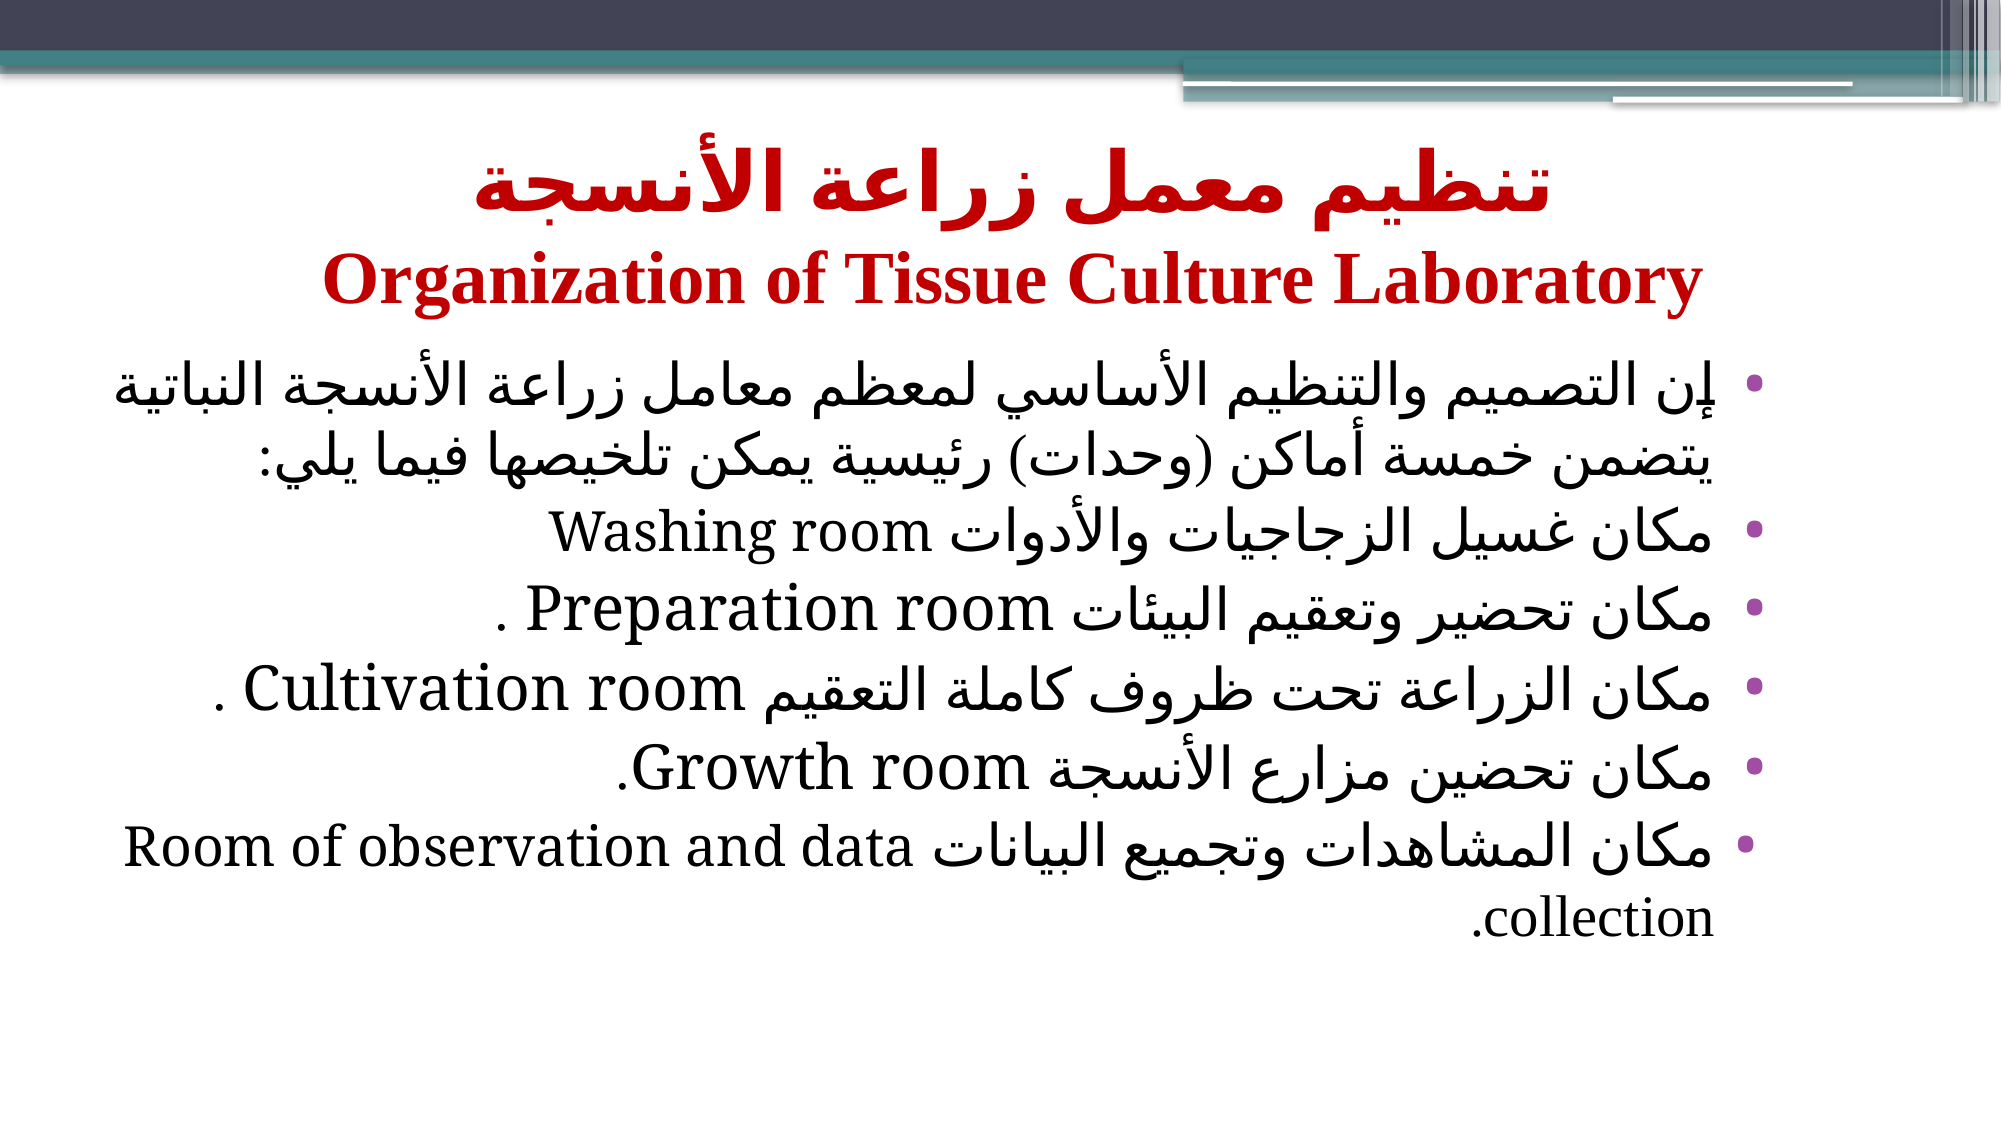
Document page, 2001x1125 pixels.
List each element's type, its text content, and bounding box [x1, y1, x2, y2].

title تنظيم معمل زراعة الأنسجة Organization of Tissue Culture Laboratory [100, 62, 1927, 385]
list إن التصميم والتنظيم الأساسي لمعظم معامل زراعة الأنسجة النباتية يتضمن خمسة أماكن (وحدات) رئيسية يمكن تلخيصها فيما يلي: مكان غسيل الزجاجيات والأدوات Washing room مكان تحضير وتعقيم البيئات Preparation room . مكان الزراعة تحت ظروف كاملة التعقيم Cultivation room . مكان تحضين مزارع الأنسجة Growth room. مكان المشاهدات وتجميع البيانات Room of observation and data collection. [97, 339, 1784, 1008]
